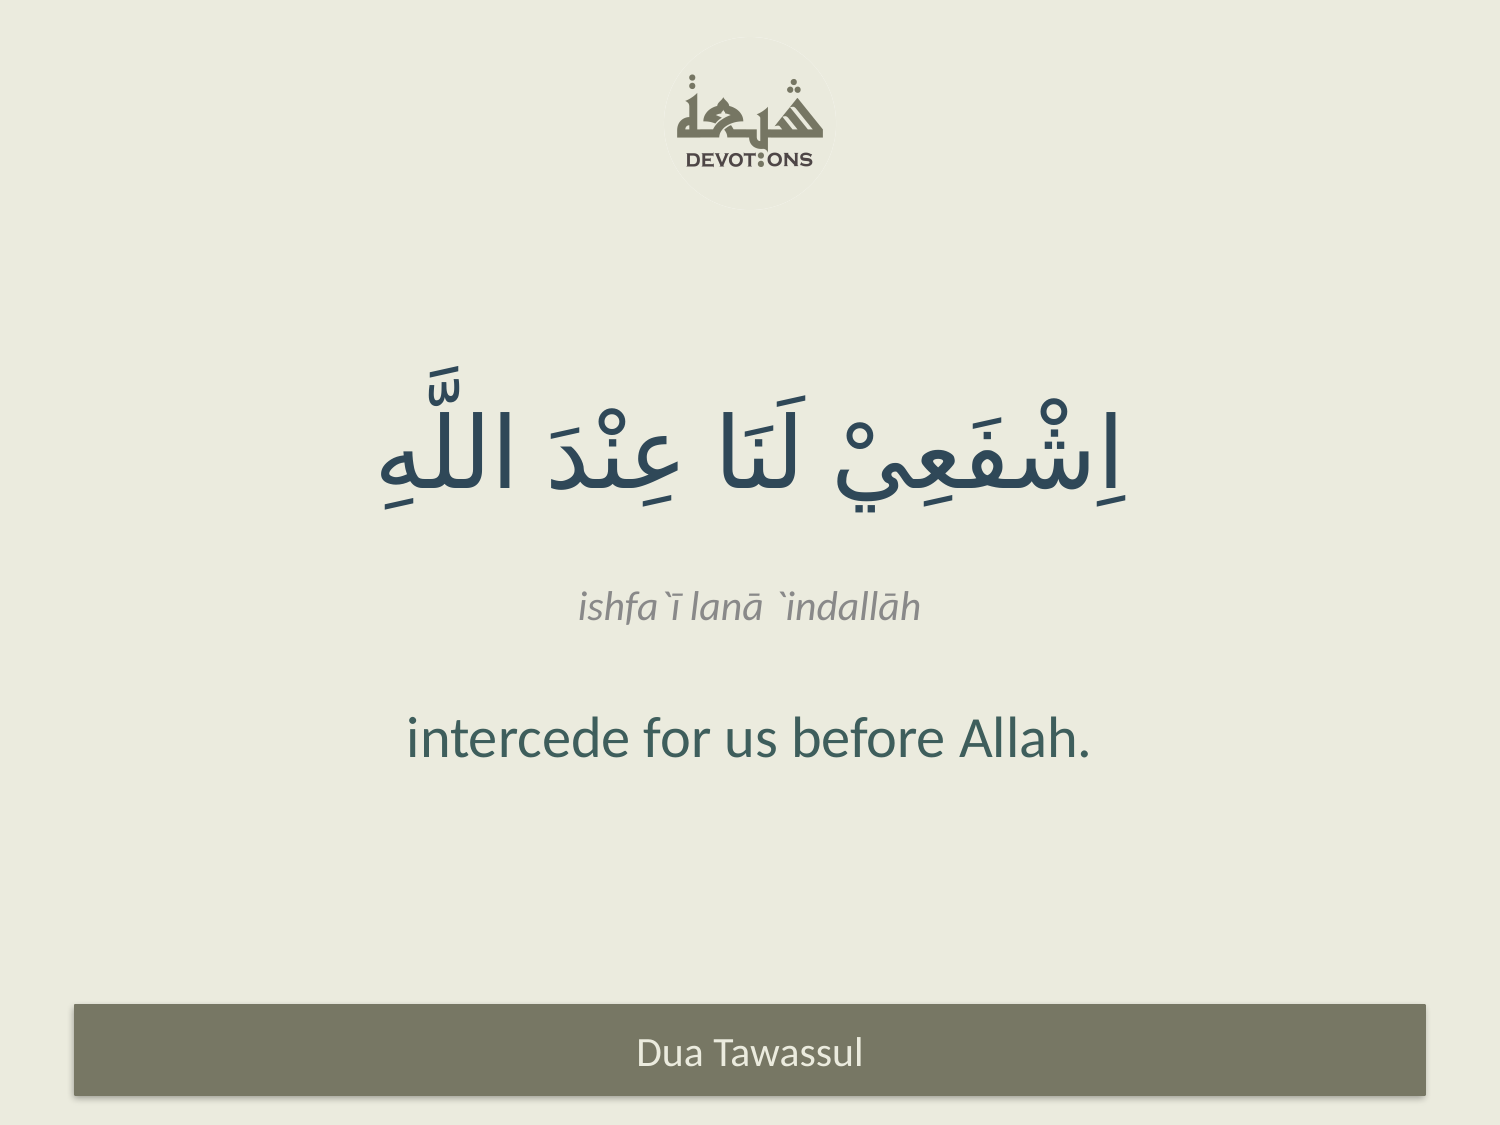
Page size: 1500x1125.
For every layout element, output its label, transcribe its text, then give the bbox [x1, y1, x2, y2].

text_box اِشْفَعِيْ لَنَا عِنْدَ اللَّهِ ishfa`ī lanā `indallāh intercede for us before Allah. [74, 381, 1425, 776]
text_box [74, 1004, 1426, 1096]
picture [656, 29, 844, 218]
text_box Dua Tawassul [621, 1017, 879, 1083]
